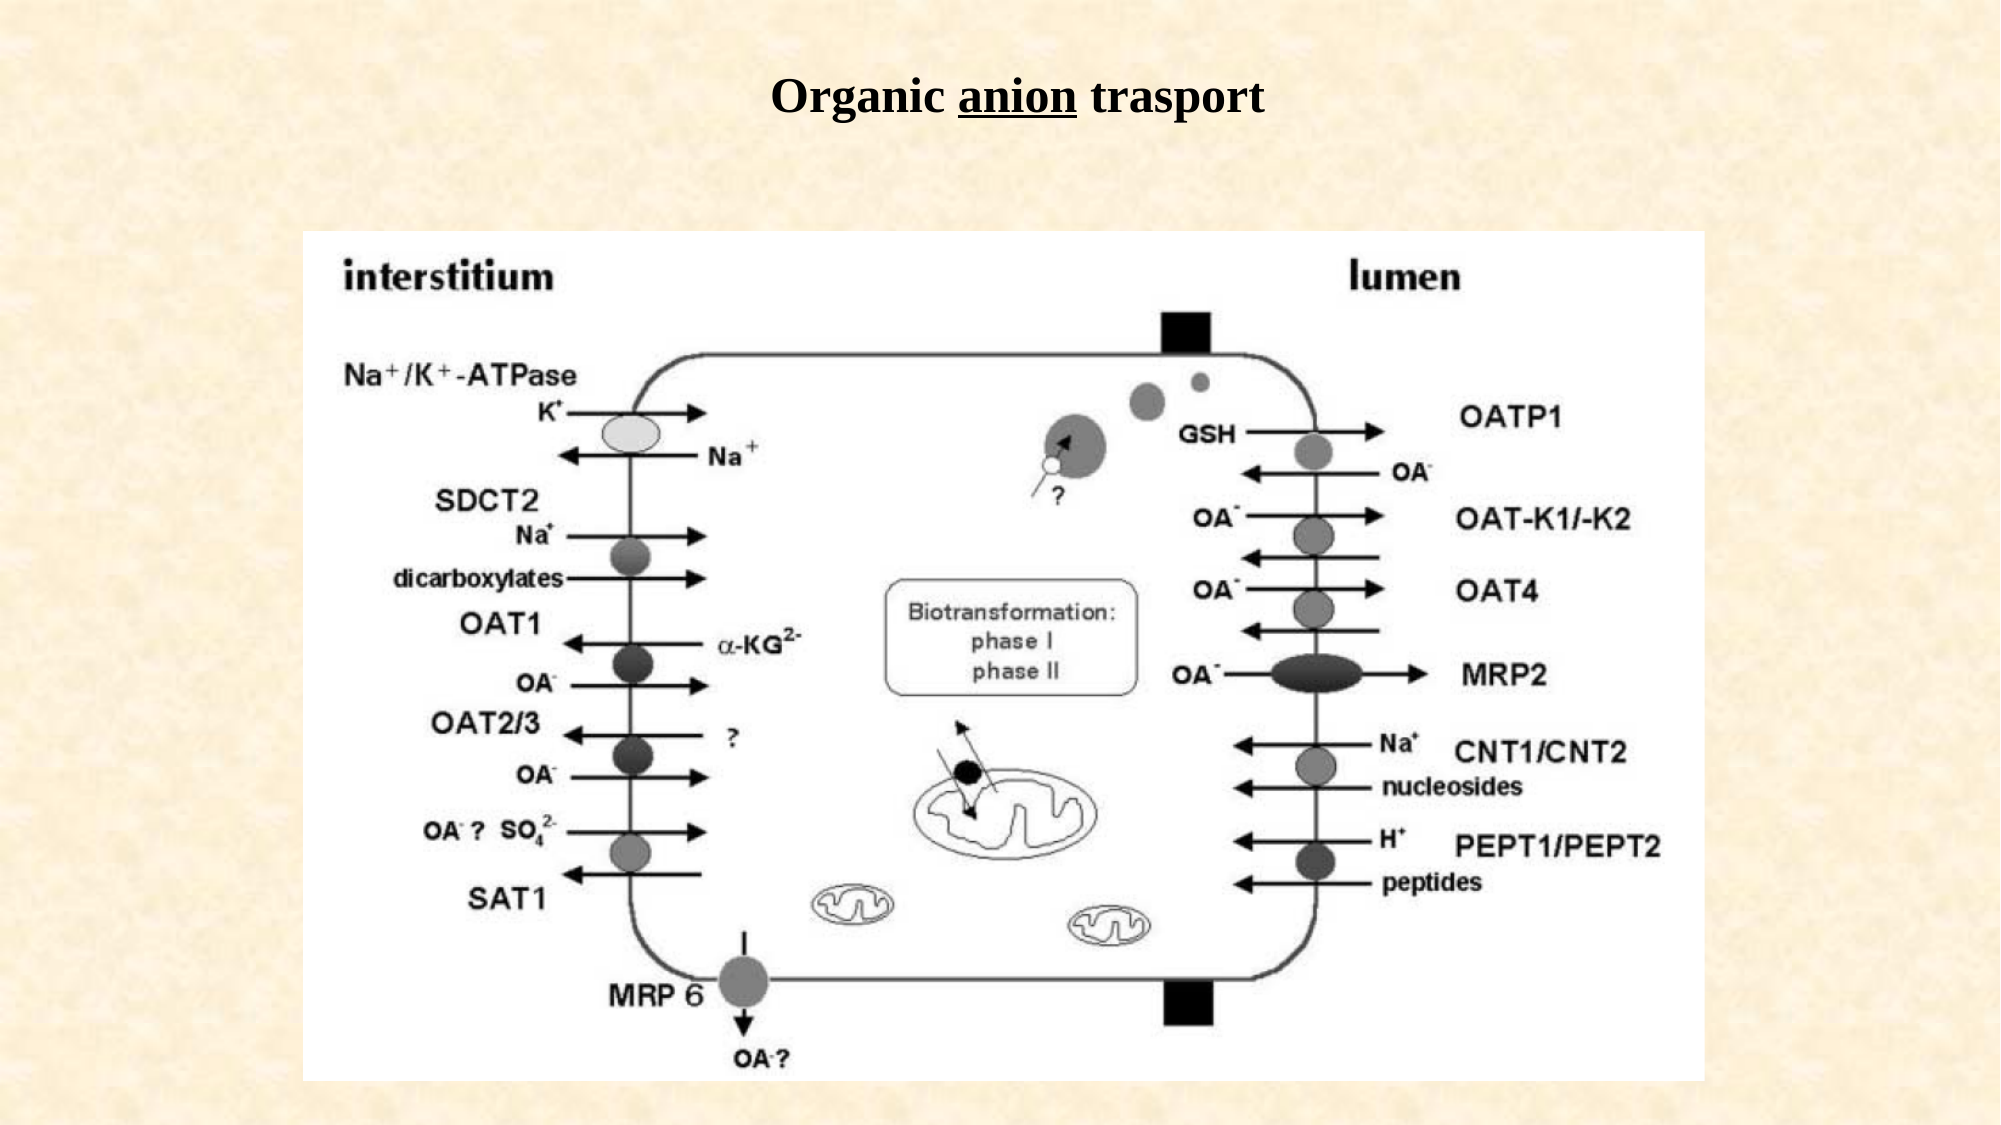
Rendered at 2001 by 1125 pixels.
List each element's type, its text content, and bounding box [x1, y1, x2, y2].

picture [0, 0, 2001, 1125]
text_box Organic anion trasport [362, 54, 1674, 130]
